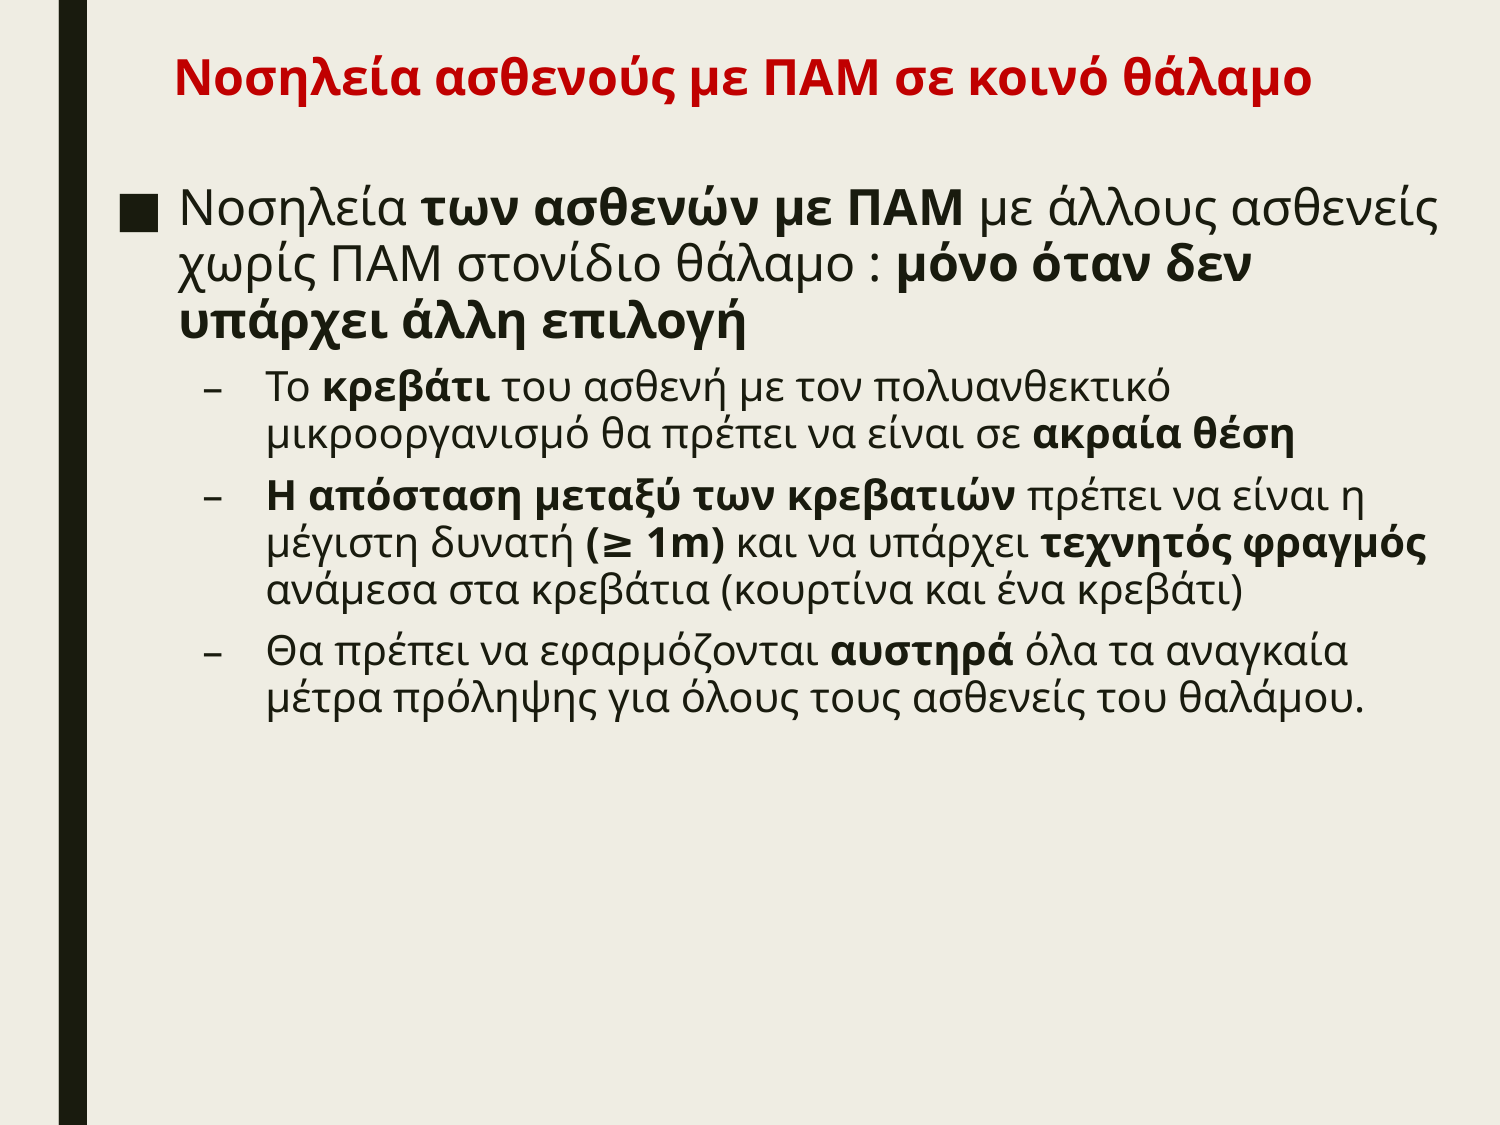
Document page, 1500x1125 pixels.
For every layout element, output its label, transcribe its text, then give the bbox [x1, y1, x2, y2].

list Νοσηλεία των ασθενών με ΠΑΜ με άλλους ασθενείς χωρίς ΠΑΜ στονίδιο θάλαμο : μόνο όταν δεν υπάρχει άλλη επιλογή Το κρεβάτι του ασθενή με τον πολυανθεκτικό μικροοργανισμό θα πρέπει να είναι σε ακραία θέση Η απόσταση μεταξύ των κρεβατιών πρέπει να είναι η μέγιστη δυνατή (≥ 1m) και να υπάρχει τεχνητός φραγμός ανάμεσα στα κρεβάτια (κουρτίνα και ένα κρεβάτι) Θα πρέπει να εφαρμόζονται αυστηρά όλα τα αναγκαία μέτρα πρόληψης για όλους τους ασθενείς του θαλάμου. [100, 172, 1465, 916]
title Νοσηλεία ασθενούς με ΠΑΜ σε κοινό θάλαμο [75, 45, 1425, 197]
